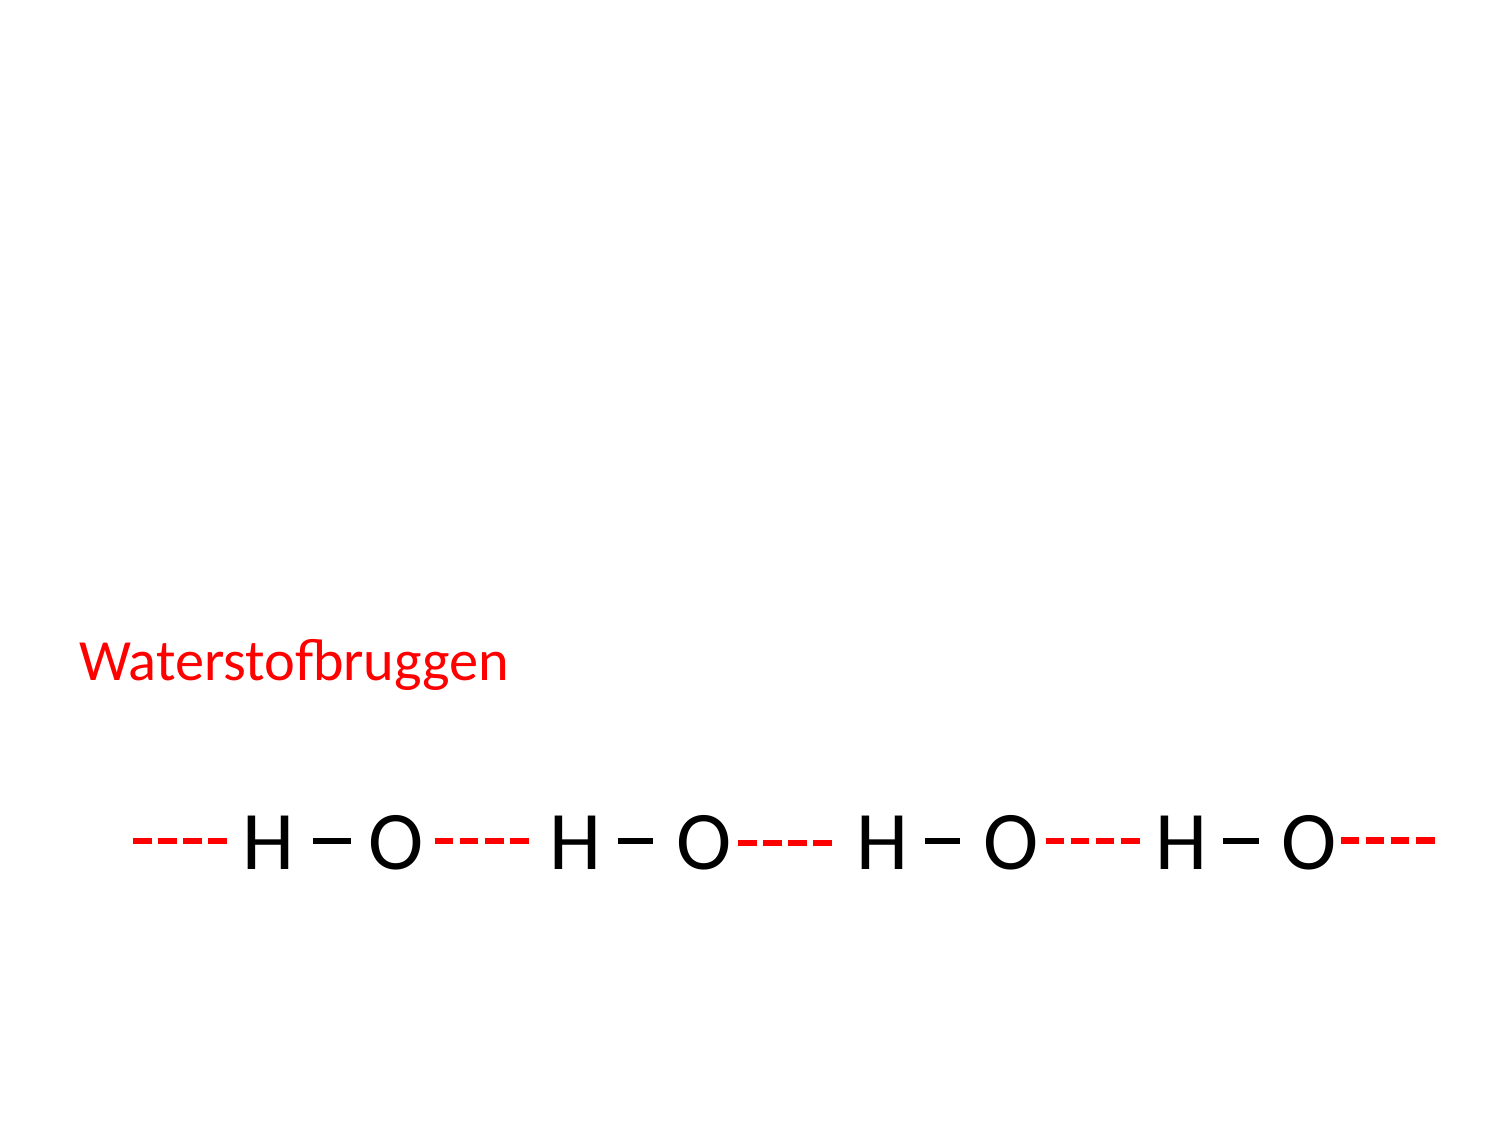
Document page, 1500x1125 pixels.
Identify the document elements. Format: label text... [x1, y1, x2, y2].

text_box Waterstofbruggen [64, 615, 524, 700]
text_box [227, 778, 1356, 895]
